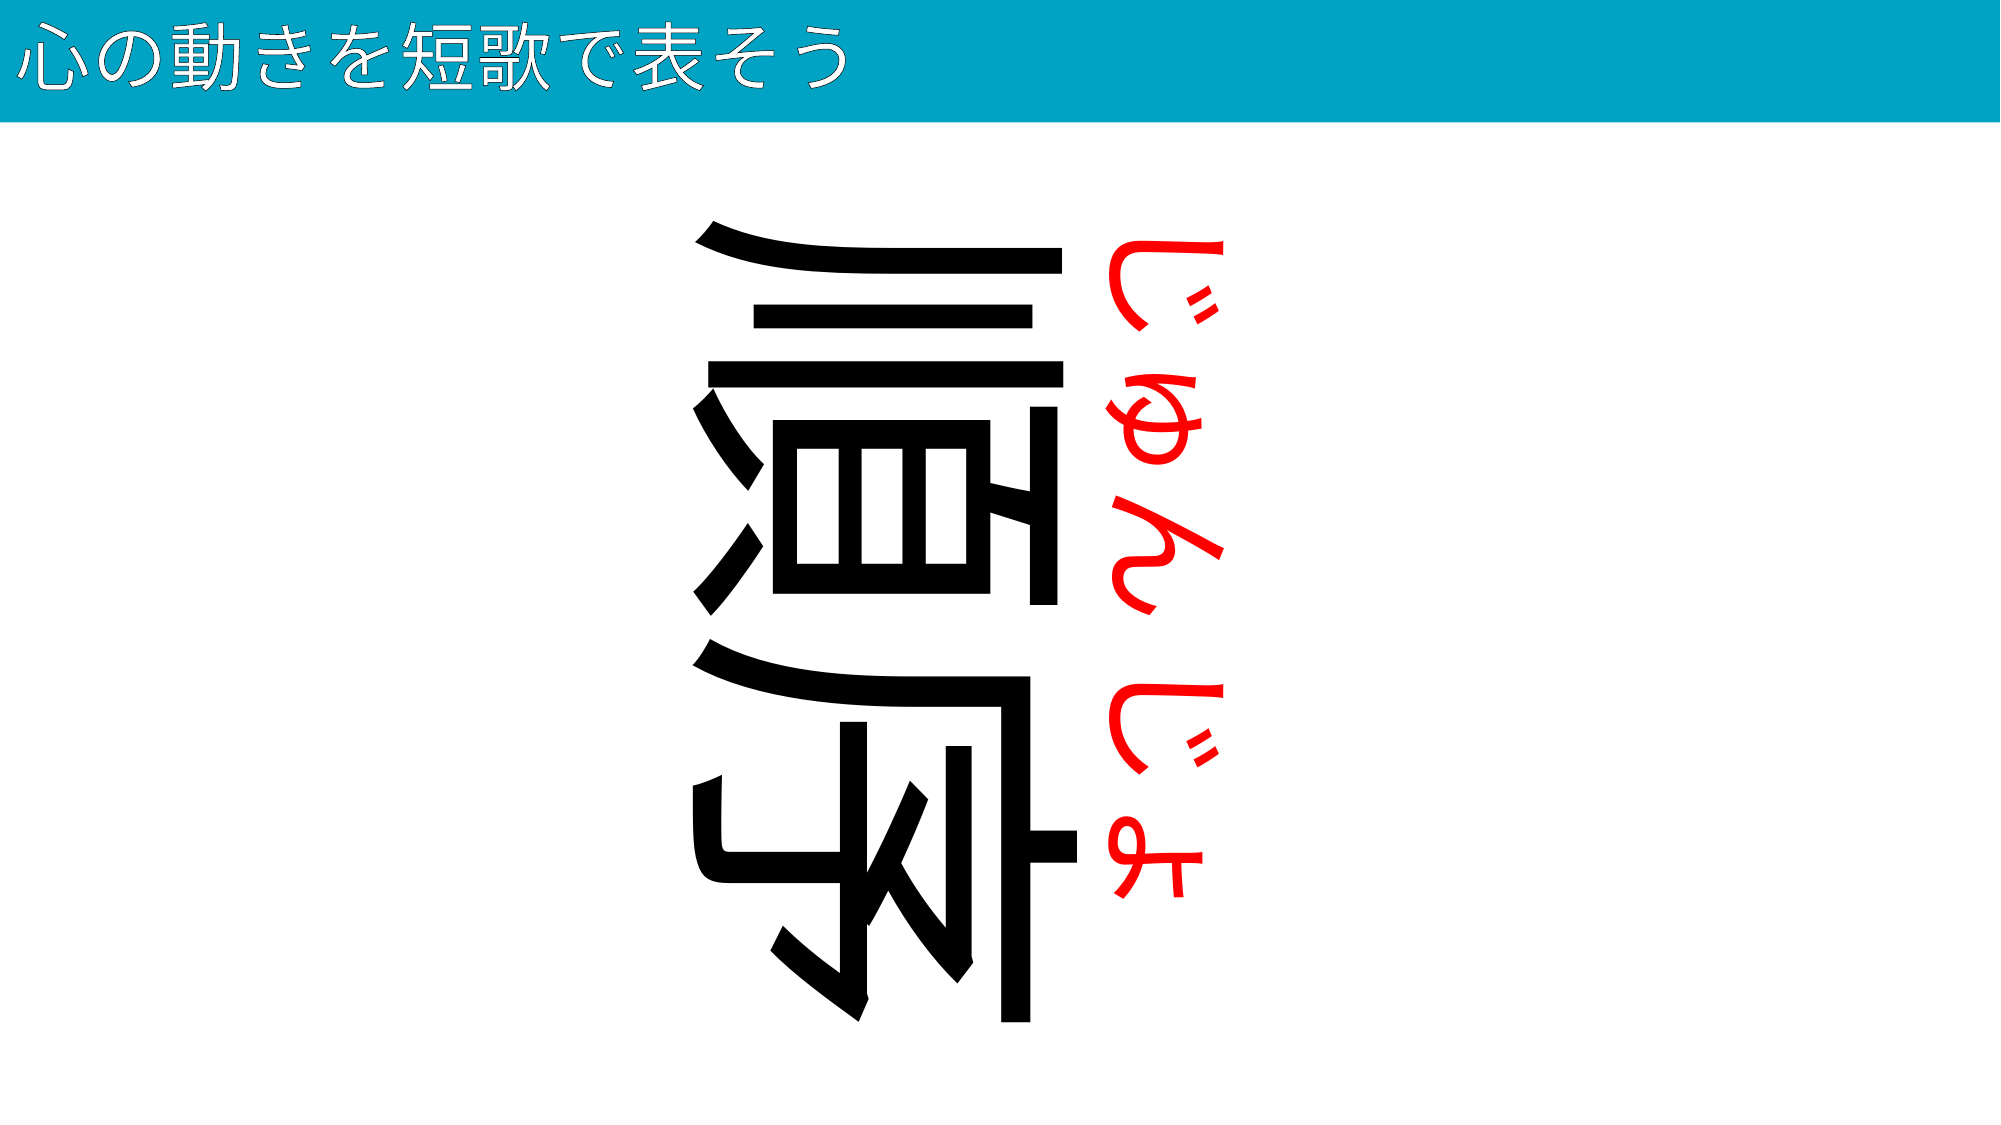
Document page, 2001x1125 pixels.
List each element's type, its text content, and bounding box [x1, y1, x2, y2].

title 心の動きを短歌で表そう [0, 0, 1712, 123]
text_box じゅん じょ [1065, 195, 1262, 1090]
slide_number 85 [1712, 0, 2000, 123]
text_box 順序 [616, 195, 1152, 1125]
